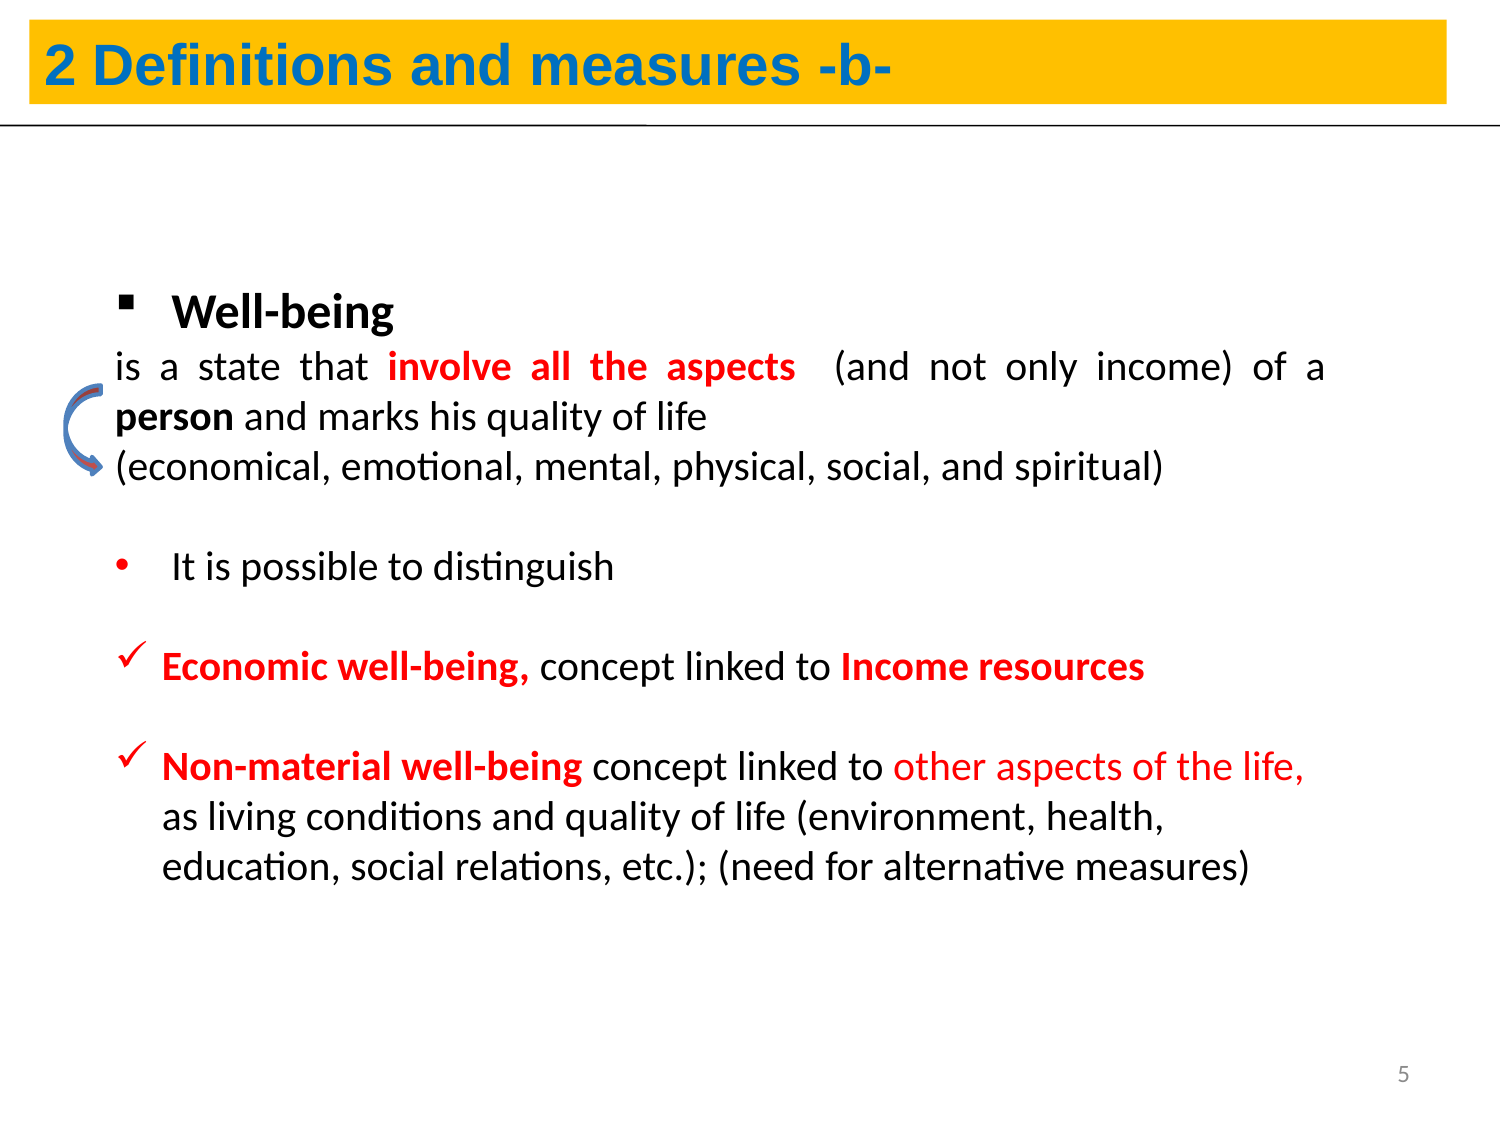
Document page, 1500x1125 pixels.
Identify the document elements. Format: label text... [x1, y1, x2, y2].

text_box Well-being is a state that involve all the aspects (and not only income) of a person and marks his quality of life (economical, emotional, mental, physical, social, and spiritual) It is possible to distinguish Economic well-being, concept linked to Income resources Non-material well-being concept linked to other aspects of the life, as living conditions and quality of life (environment, health, education, social relations, etc.); (need for alternative measures) [100, 221, 1341, 947]
slide_number 5 [1074, 1042, 1425, 1103]
text_box 2 Definitions and measures -b- [29, 19, 1447, 105]
text_box [63, 383, 103, 477]
